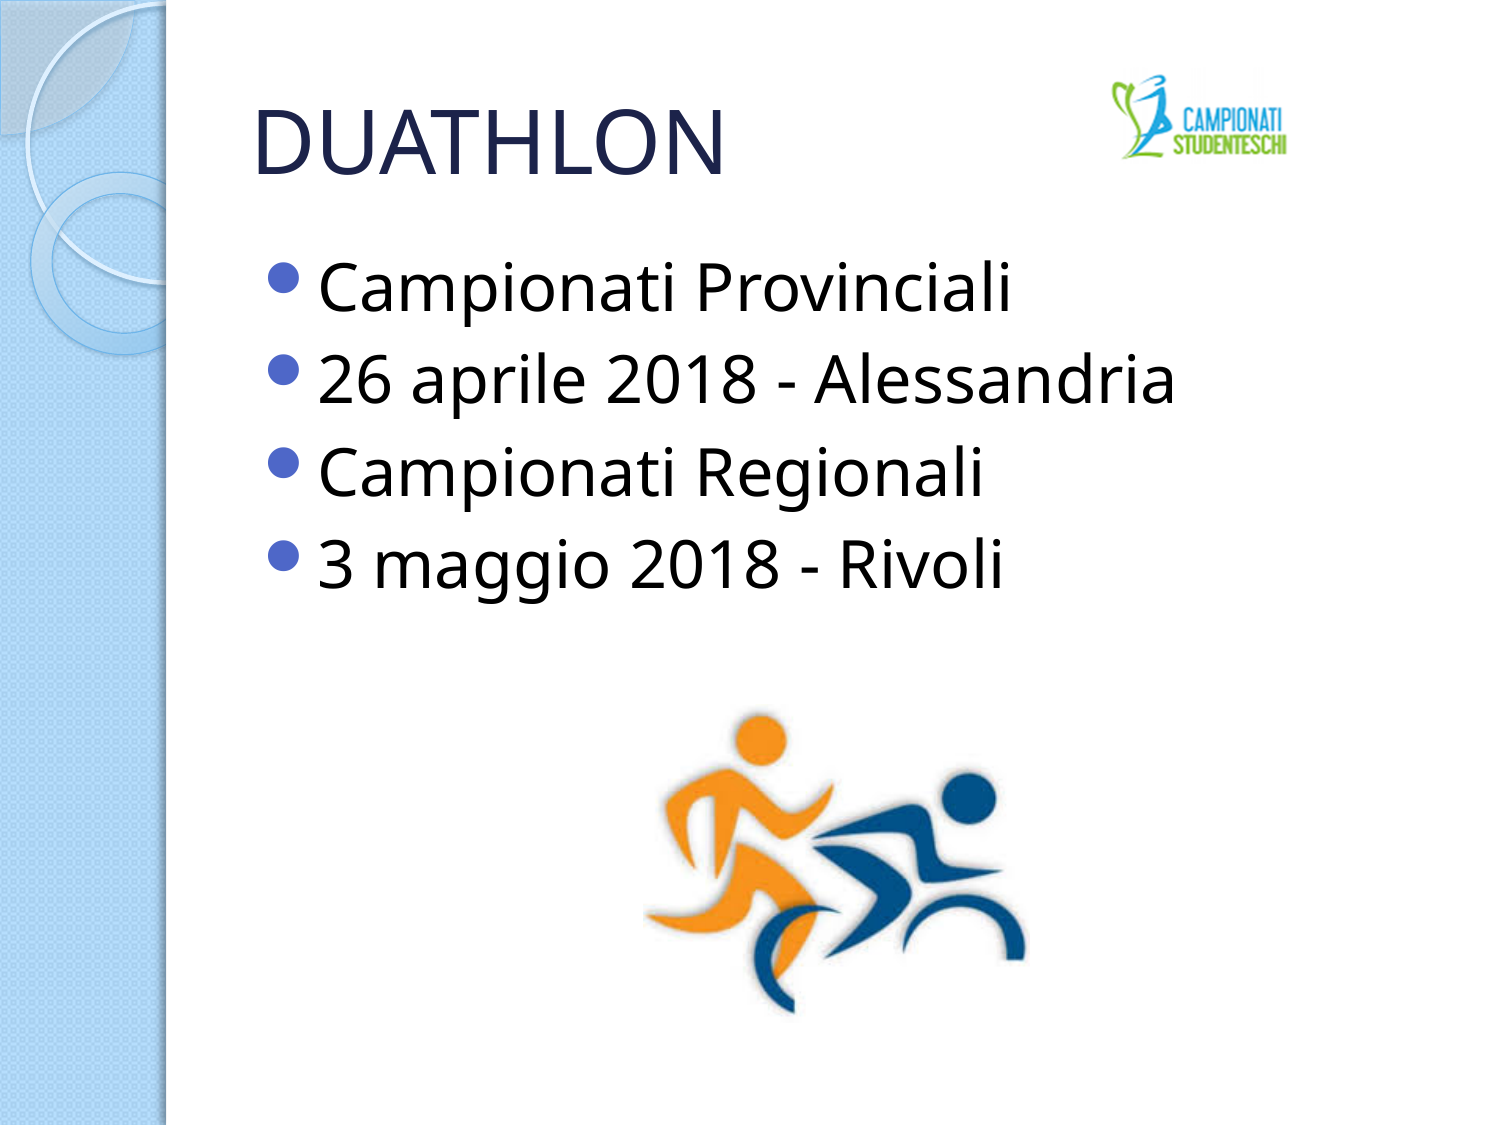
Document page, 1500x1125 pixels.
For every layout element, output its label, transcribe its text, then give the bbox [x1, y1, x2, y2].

list Campionati Provinciali 26 aprile 2018 - Alessandria Campionati Regionali 3 maggio 2018 - Rivoli [235, 237, 1466, 1025]
title DUATHLON [235, 45, 1466, 233]
picture [1083, 61, 1318, 188]
picture [643, 703, 1030, 1024]
